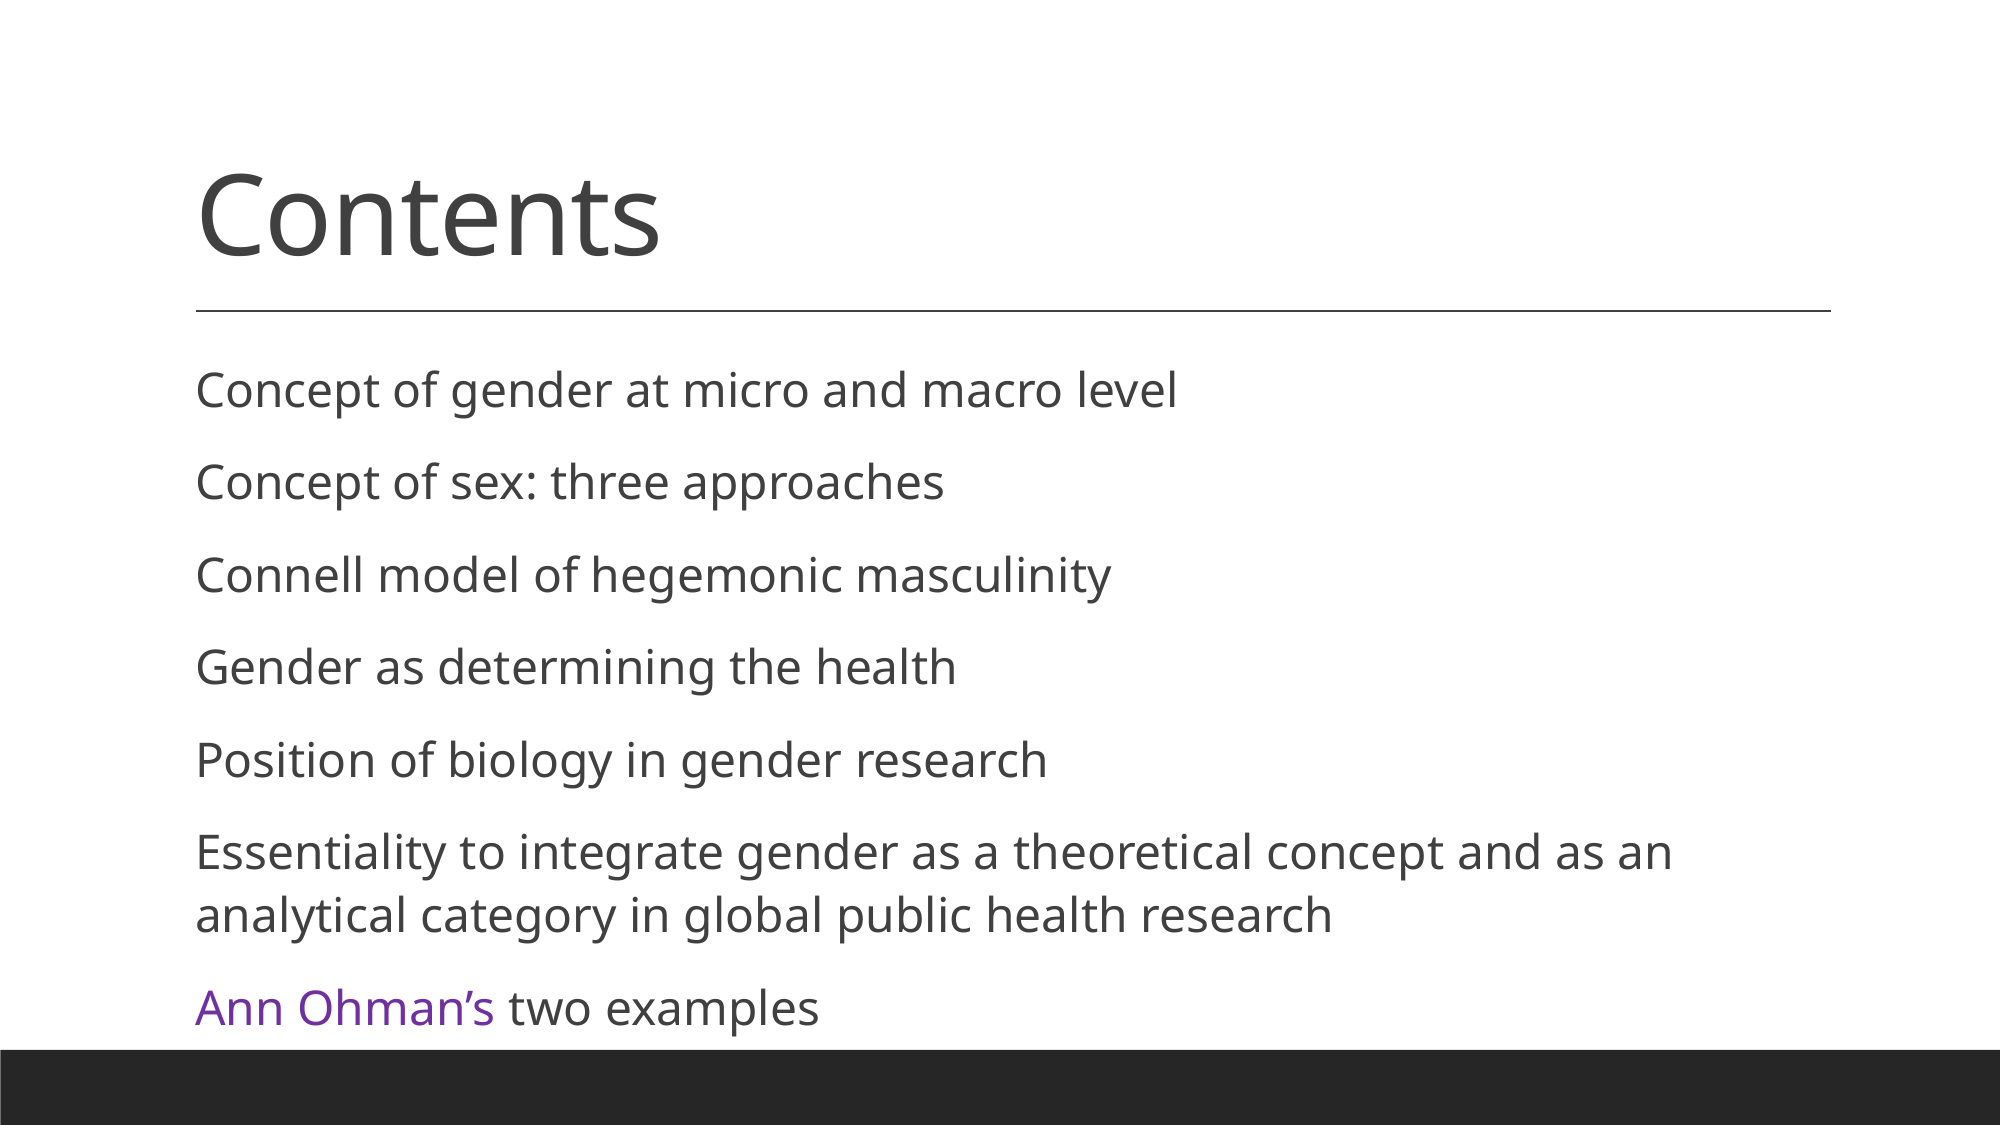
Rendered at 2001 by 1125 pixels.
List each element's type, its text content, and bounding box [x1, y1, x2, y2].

title Contents [180, 47, 1830, 285]
list Concept of gender at micro and macro level Concept of sex: three approaches Connell model of hegemonic masculinity Gender as determining the health Position of biology in gender research Essentiality to integrate gender as a theoretical concept and as an analytical category in global public health research Ann Ohman’s two examples [180, 345, 1830, 1043]
